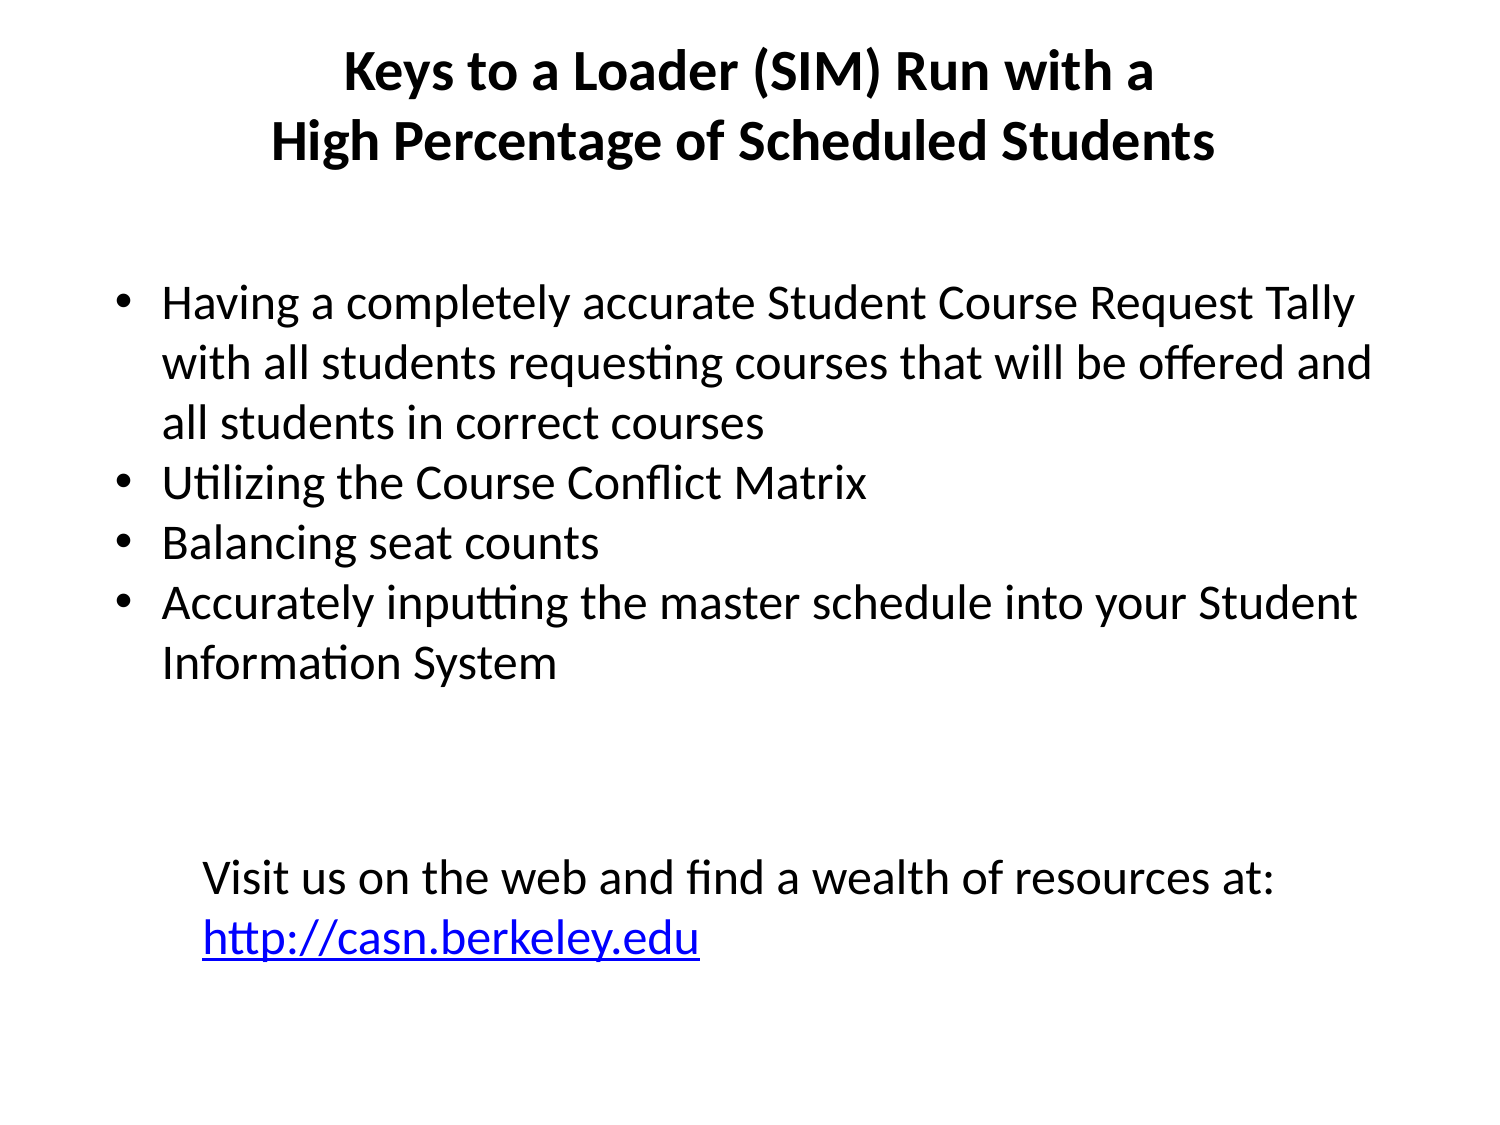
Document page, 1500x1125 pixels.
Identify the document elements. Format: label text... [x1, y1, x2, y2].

text_box Having a completely accurate Student Course Request Tally with all students requesting courses that will be offered and all students in correct courses Utilizing the Course Conflict Matrix Balancing seat counts Accurately inputting the master schedule into your Student Information System [99, 262, 1400, 698]
text_box Visit us on the web and find a wealth of resources at: http://casn.berkeley.edu [187, 837, 1313, 1018]
text_box Keys to a Loader (SIM) Run with a High Percentage of Scheduled Students [24, 24, 1475, 180]
